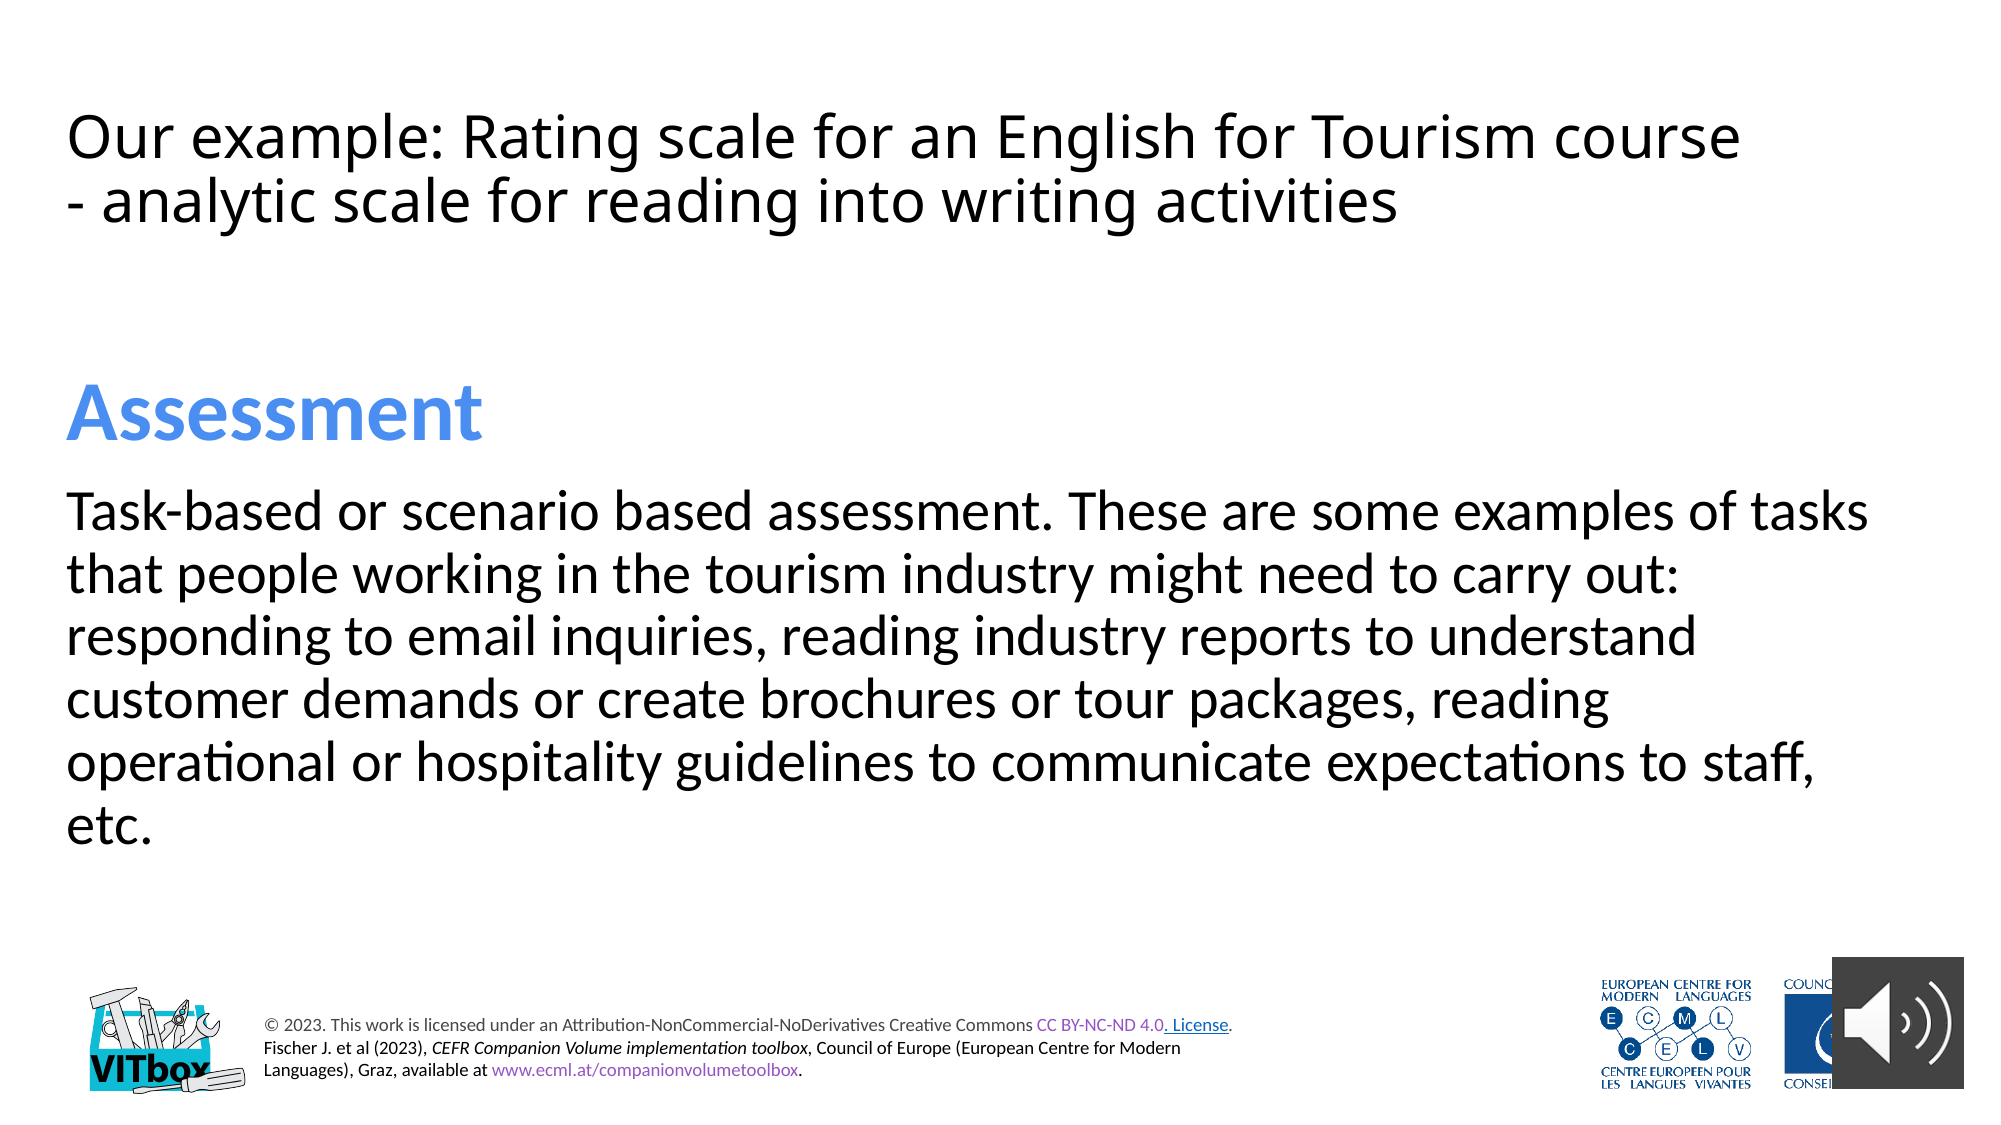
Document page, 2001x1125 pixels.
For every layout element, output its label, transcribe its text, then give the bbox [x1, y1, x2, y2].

picture [80, 985, 249, 1095]
title Our example: Rating scale for an English for Tourism course - analytic scale for reading into writing activities [51, 98, 1761, 268]
list Assessment Task-based or scenario based assessment. These are some examples of tasks that people working in the tourism industry might need to carry out: responding to email inquiries, reading industry reports to understand customer demands or create brochures or tour packages, reading operational or hospitality guidelines to communicate expectations to staff, etc. [51, 268, 1892, 934]
picture [1599, 956, 1965, 1090]
